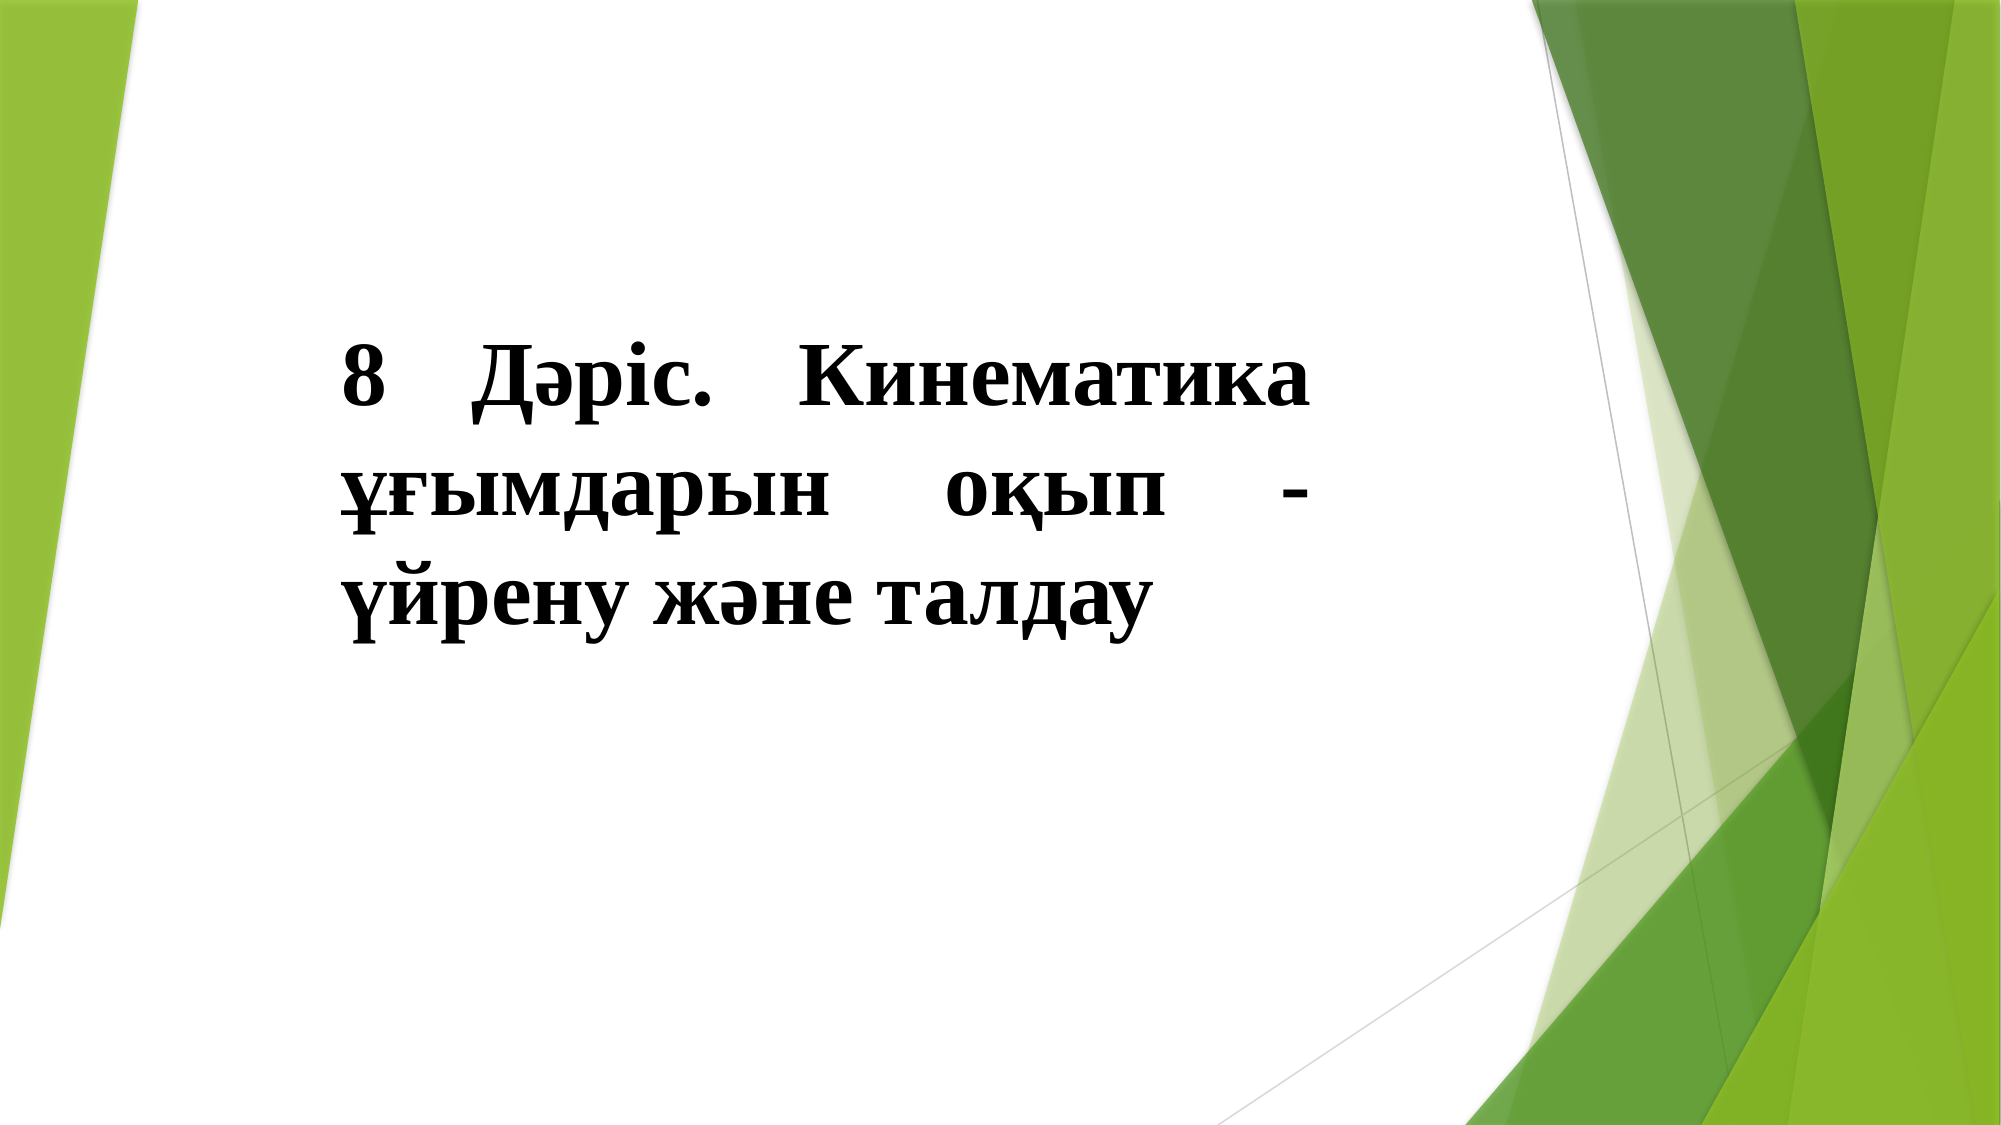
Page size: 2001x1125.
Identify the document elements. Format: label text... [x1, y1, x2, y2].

text_box 8 Дәріс. Кинематика ұғымдарын оқып -үйрену және талдау [326, 306, 1327, 651]
